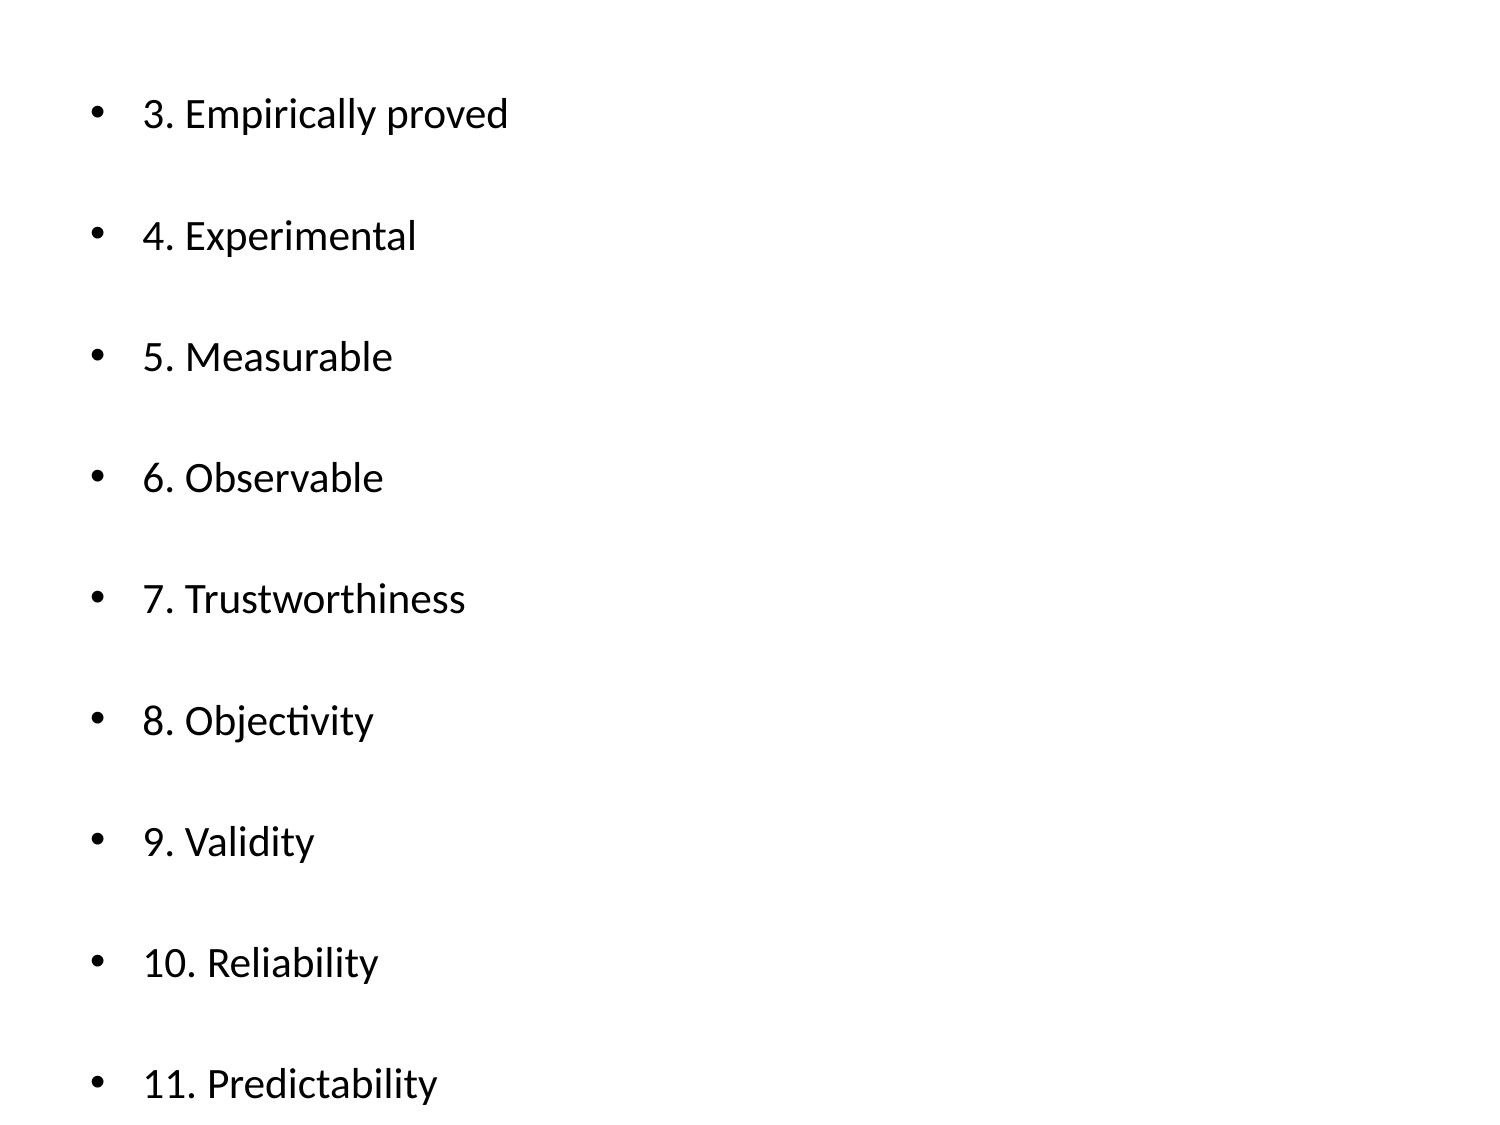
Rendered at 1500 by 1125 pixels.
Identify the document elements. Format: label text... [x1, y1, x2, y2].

list 3. Empirically proved 4. Experimental 5. Measurable 6. Observable 7. Trustworthiness 8. Objectivity 9. Validity 10. Reliability 11. Predictability [75, 78, 1425, 1125]
